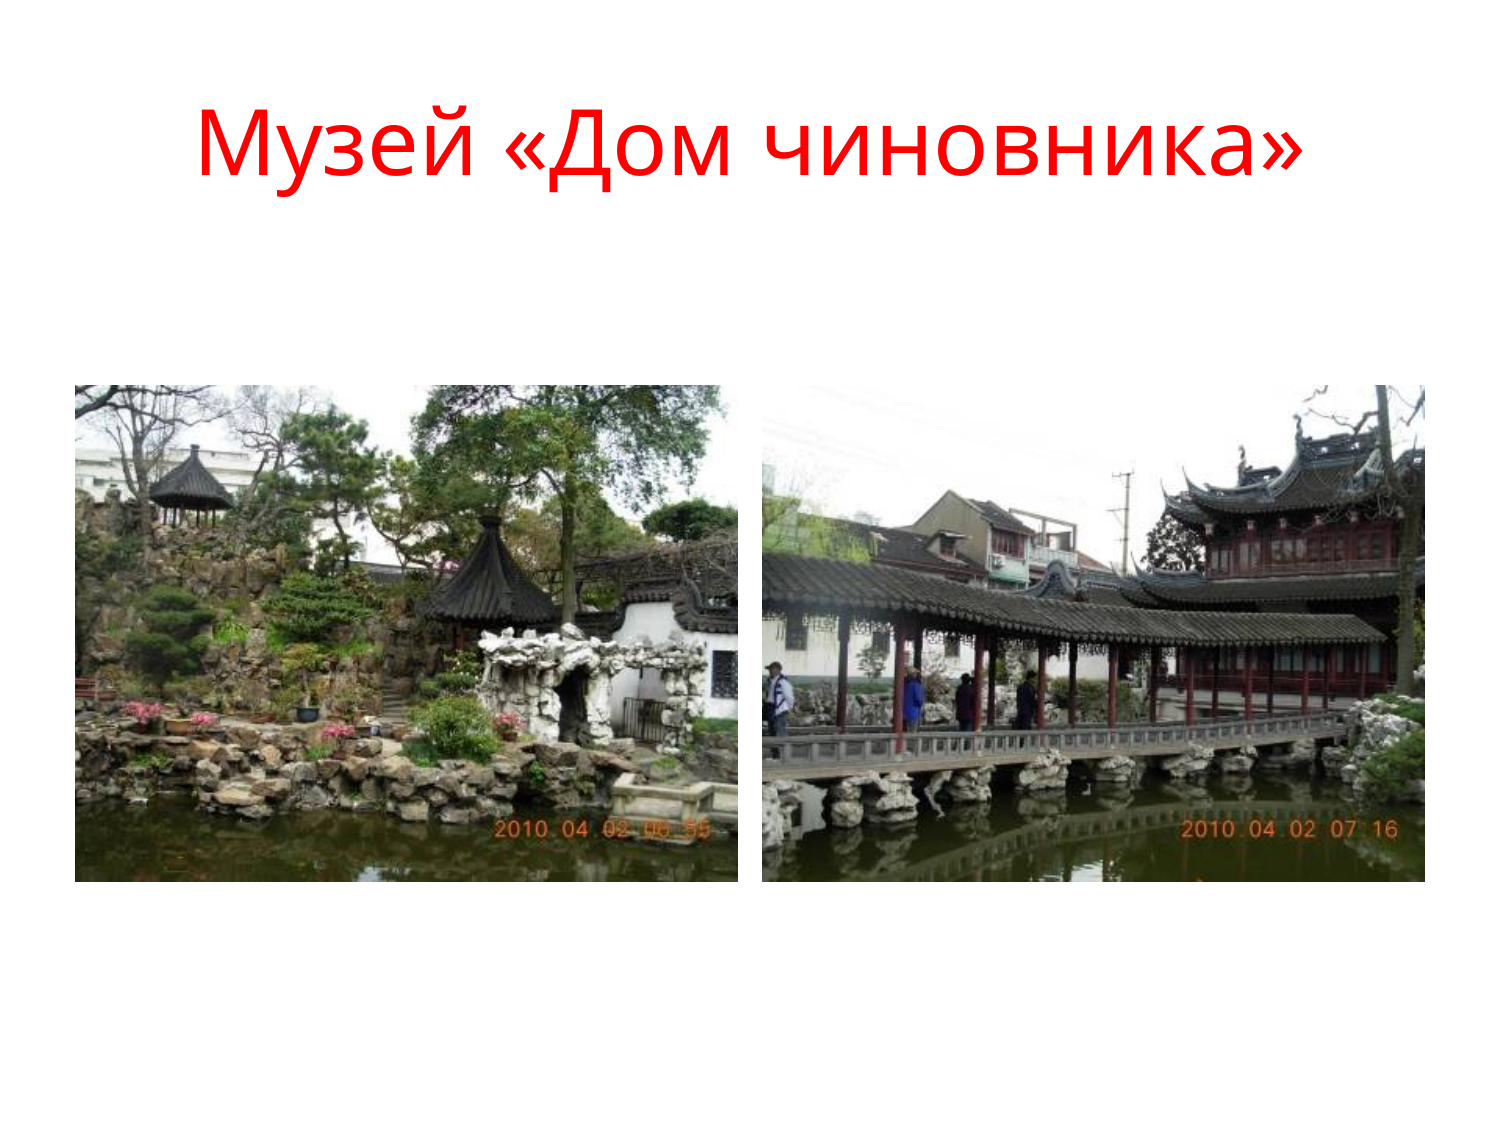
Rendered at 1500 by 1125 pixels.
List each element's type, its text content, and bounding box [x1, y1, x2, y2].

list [762, 384, 1426, 883]
title Музей «Дом чиновника» [74, 44, 1426, 233]
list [74, 384, 738, 883]
